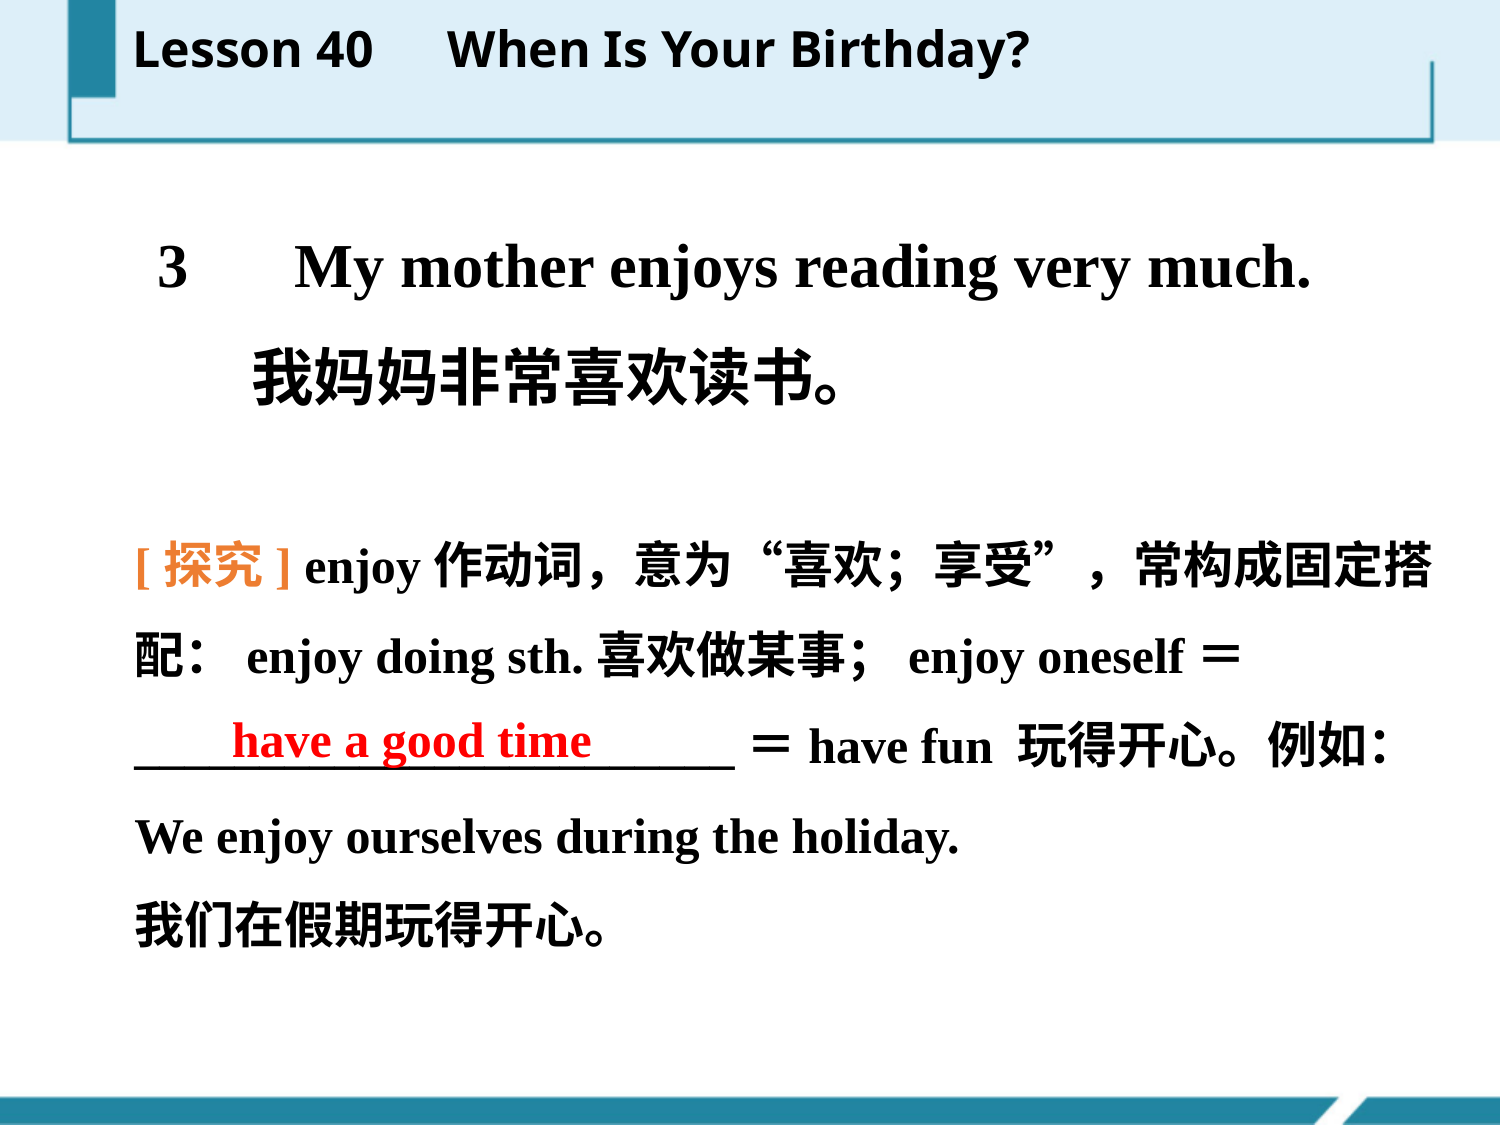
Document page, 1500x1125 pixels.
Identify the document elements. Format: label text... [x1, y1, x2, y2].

text_box 3 My mother enjoys reading very much. 我妈妈非常喜欢读书。 [50, 180, 1434, 420]
text_box have a good time [217, 700, 613, 836]
text_box Lesson 40 When Is Your Birthday? [117, 10, 1046, 86]
picture [0, 0, 1500, 1125]
text_box [探究] enjoy作动词，意为“喜欢；享受”，常构成固定搭配：enjoy doing sth.喜欢做某事；enjoy oneself＝________________________＝have fun 玩得开心。例如： We enjoy ourselves during the holiday. 我们在假期玩得开心。 [119, 496, 1454, 961]
